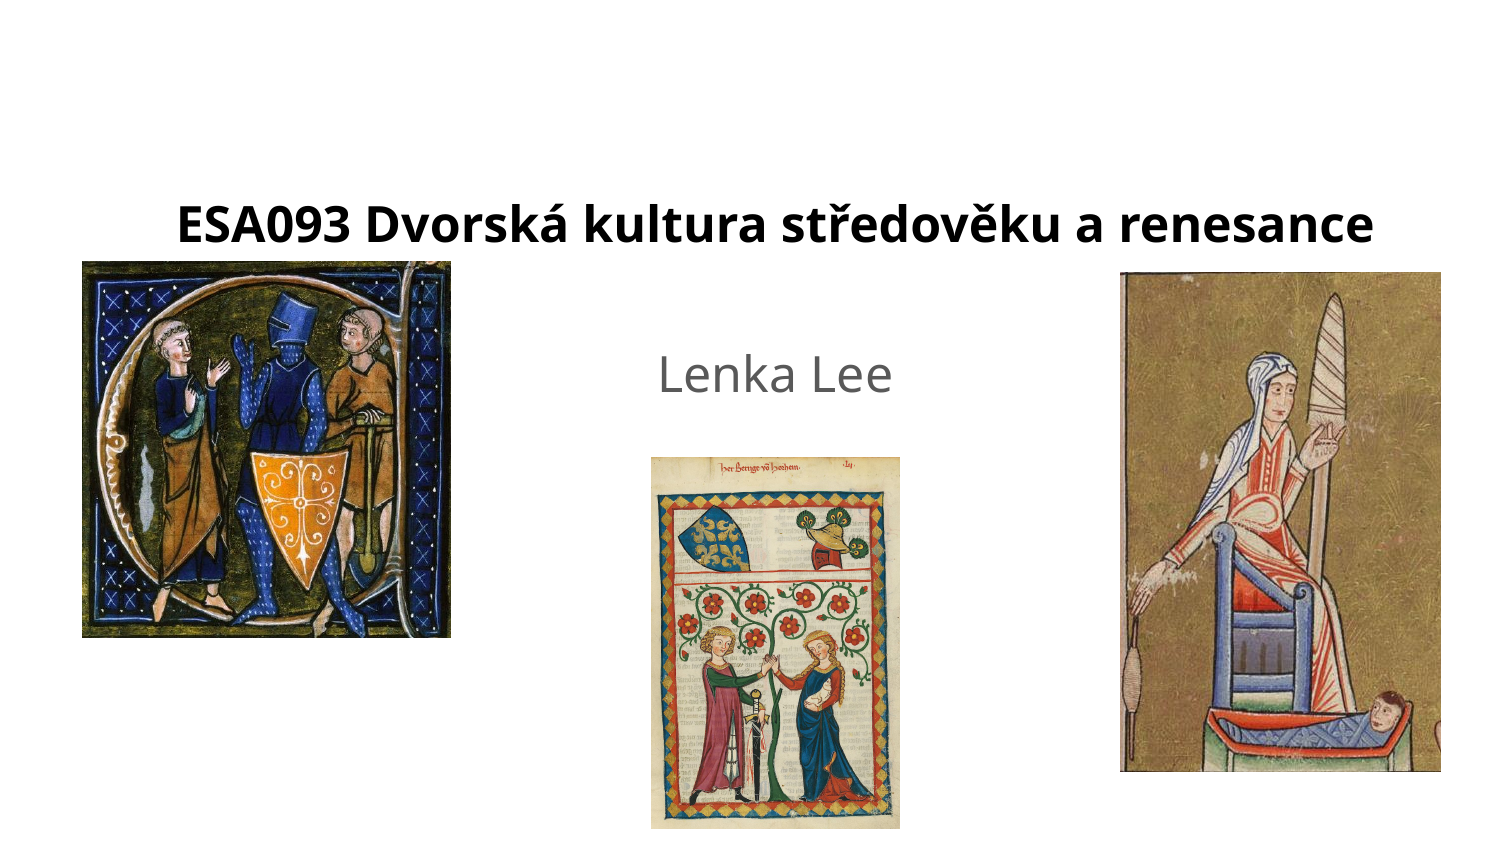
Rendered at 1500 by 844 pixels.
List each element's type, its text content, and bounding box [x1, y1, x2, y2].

title ESA093 Dvorská kultura středověku a renesance Lenka Lee [101, 122, 1449, 418]
picture [650, 456, 900, 830]
picture [82, 260, 451, 638]
picture [1119, 272, 1441, 772]
